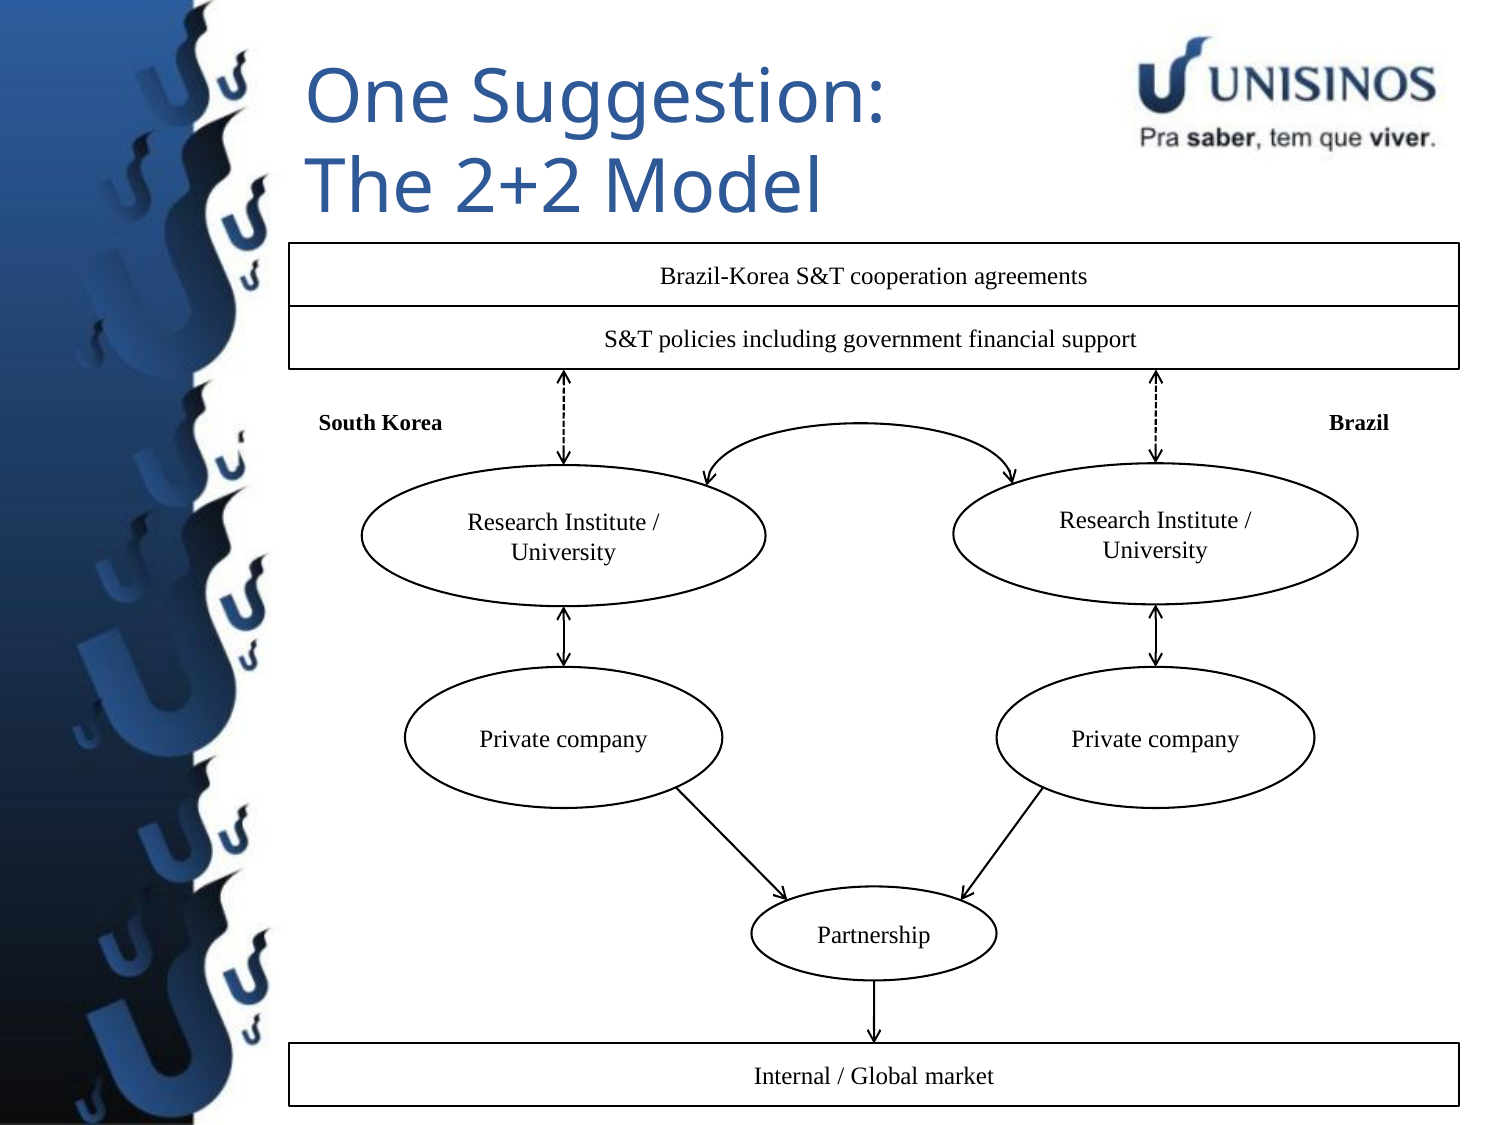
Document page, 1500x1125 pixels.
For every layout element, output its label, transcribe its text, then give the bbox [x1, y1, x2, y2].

picture [0, 0, 1497, 1125]
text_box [288, 243, 1459, 1107]
title One Suggestion: The 2+2 Model [289, 6, 1136, 241]
